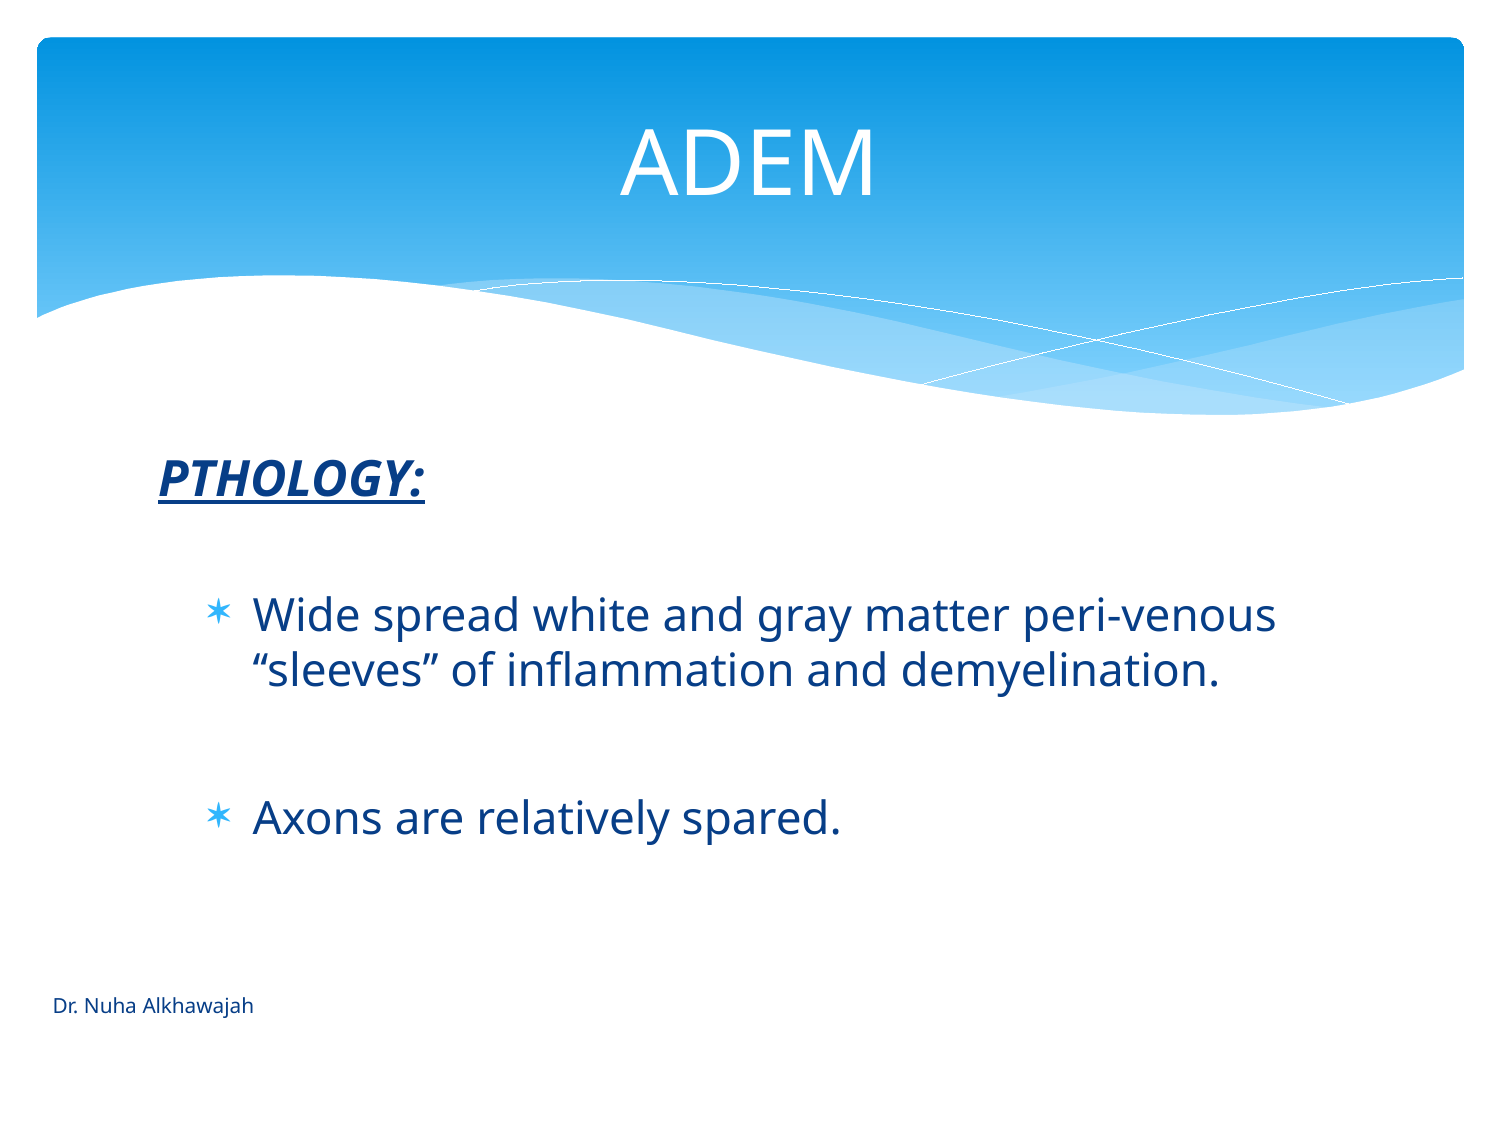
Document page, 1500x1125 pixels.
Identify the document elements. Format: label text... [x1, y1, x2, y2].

title ADEM [75, 55, 1425, 261]
list PTHOLOGY: Wide spread white and gray matter peri-venous ‘‘sleeves’’ of inflammation and demyelination. Axons are relatively spared. [143, 438, 1359, 1005]
footer Dr. Nuha Alkhawajah [37, 975, 659, 1035]
